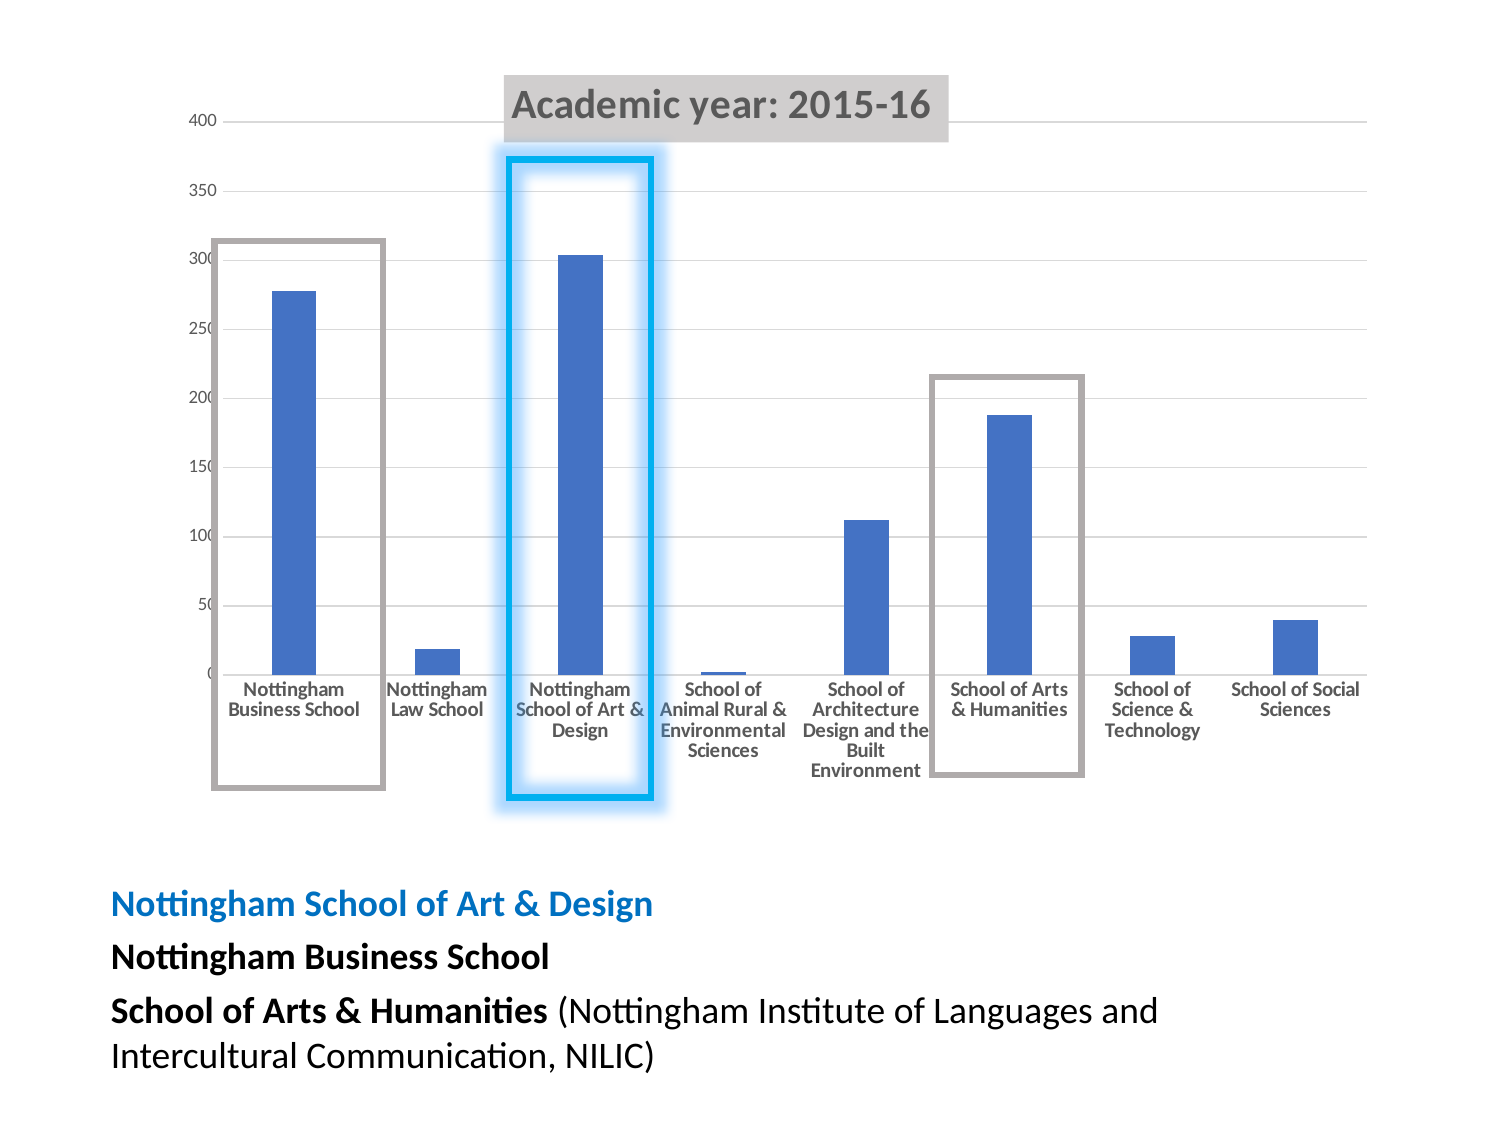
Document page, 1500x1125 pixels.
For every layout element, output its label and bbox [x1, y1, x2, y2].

text_box [59, 51, 1394, 1085]
